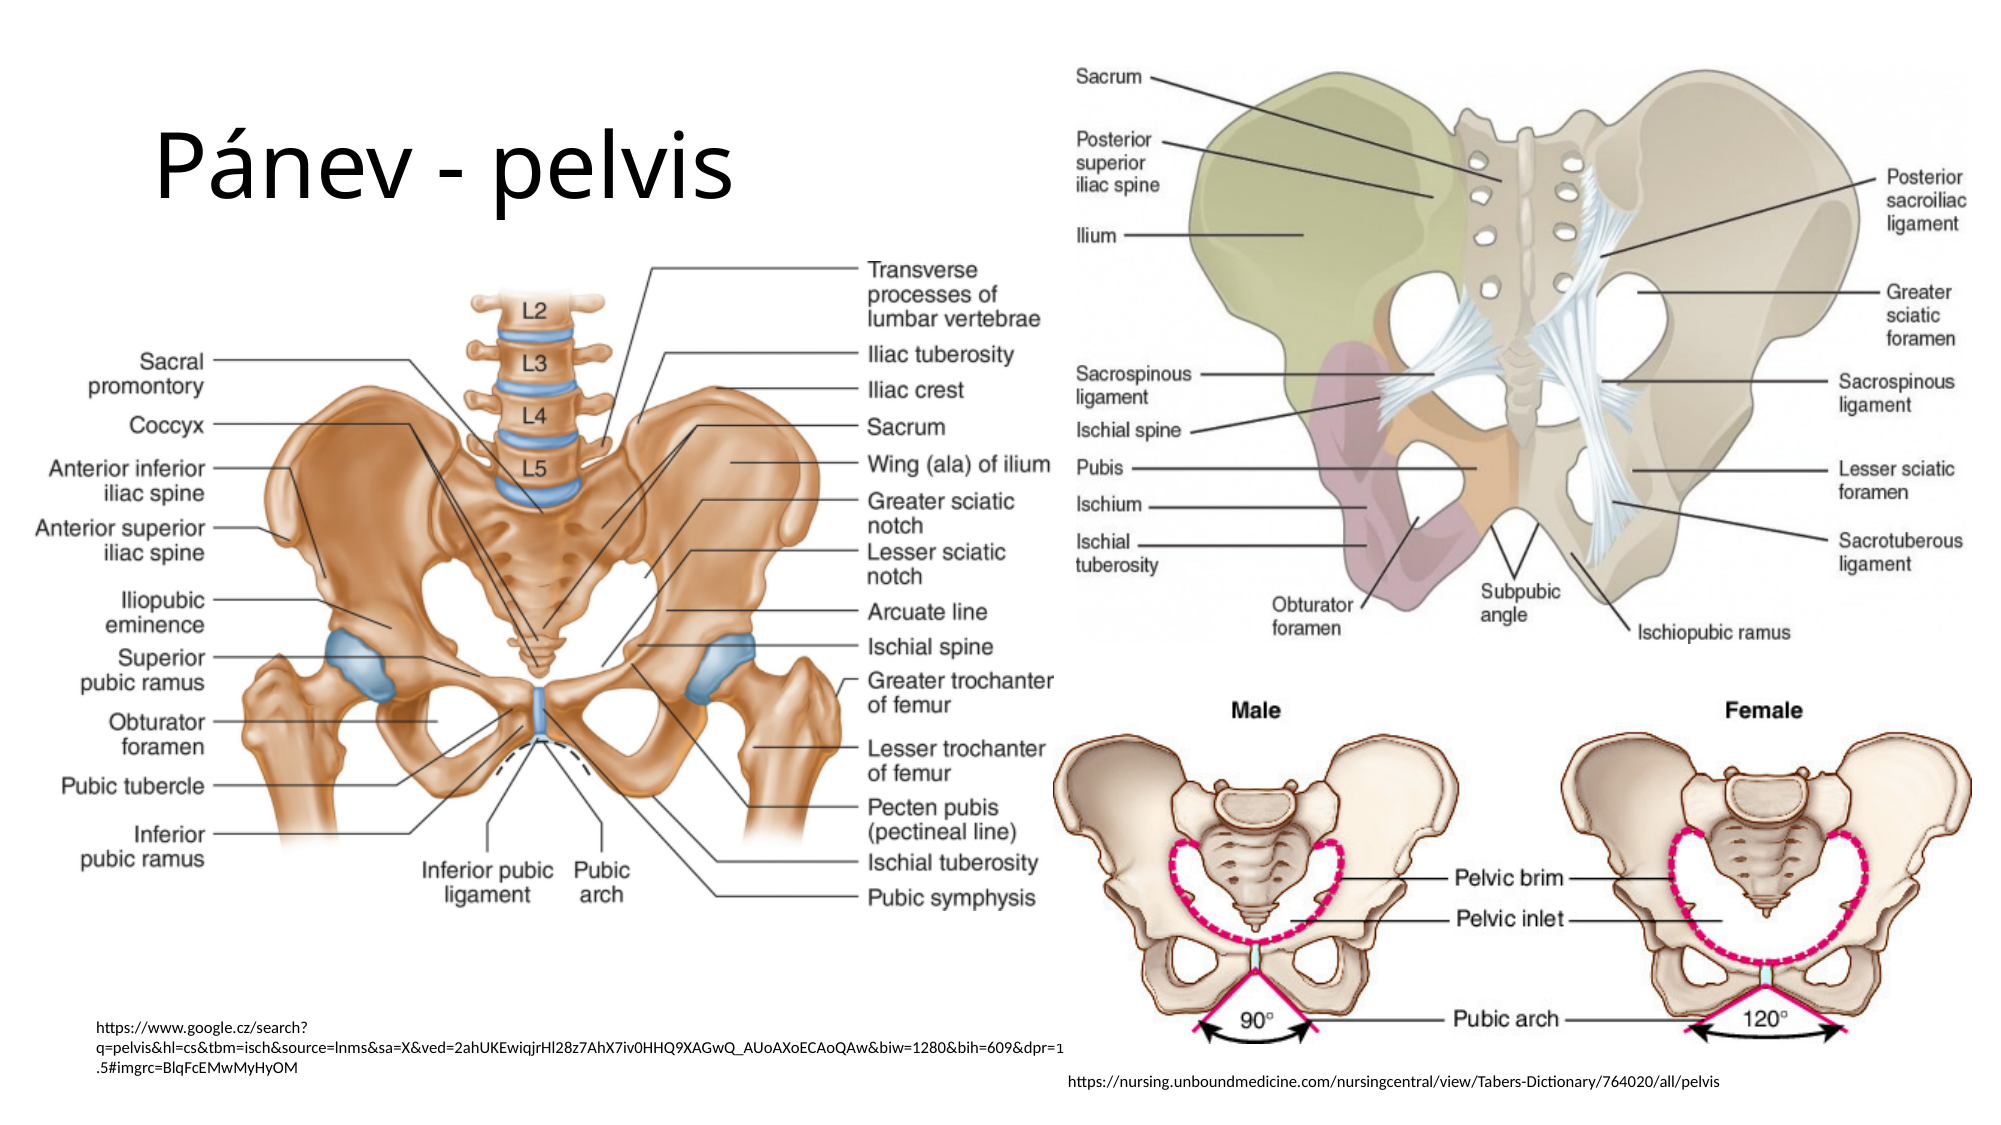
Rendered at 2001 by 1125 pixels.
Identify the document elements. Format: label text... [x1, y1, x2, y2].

title Pánev - pelvis [137, 59, 1863, 278]
picture [1053, 698, 1972, 1044]
text_box https://www.google.cz/search?q=pelvis&hl=cs&tbm=isch&source=lnms&sa=X&ved=2ahUKEwiqjrHl28z7AhX7iv0HHQ9XAGwQ_AUoAXoECAoQAw&biw=1280&bih=609&dpr=1.5#imgrc=BlqFcEMwMyHyOM [81, 1009, 1082, 1085]
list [1076, 66, 1967, 644]
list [33, 261, 1054, 911]
text_box https://nursing.unboundmedicine.com/nursingcentral/view/Tabers-Dictionary/764020/all/pelvis [1053, 1063, 2000, 1098]
